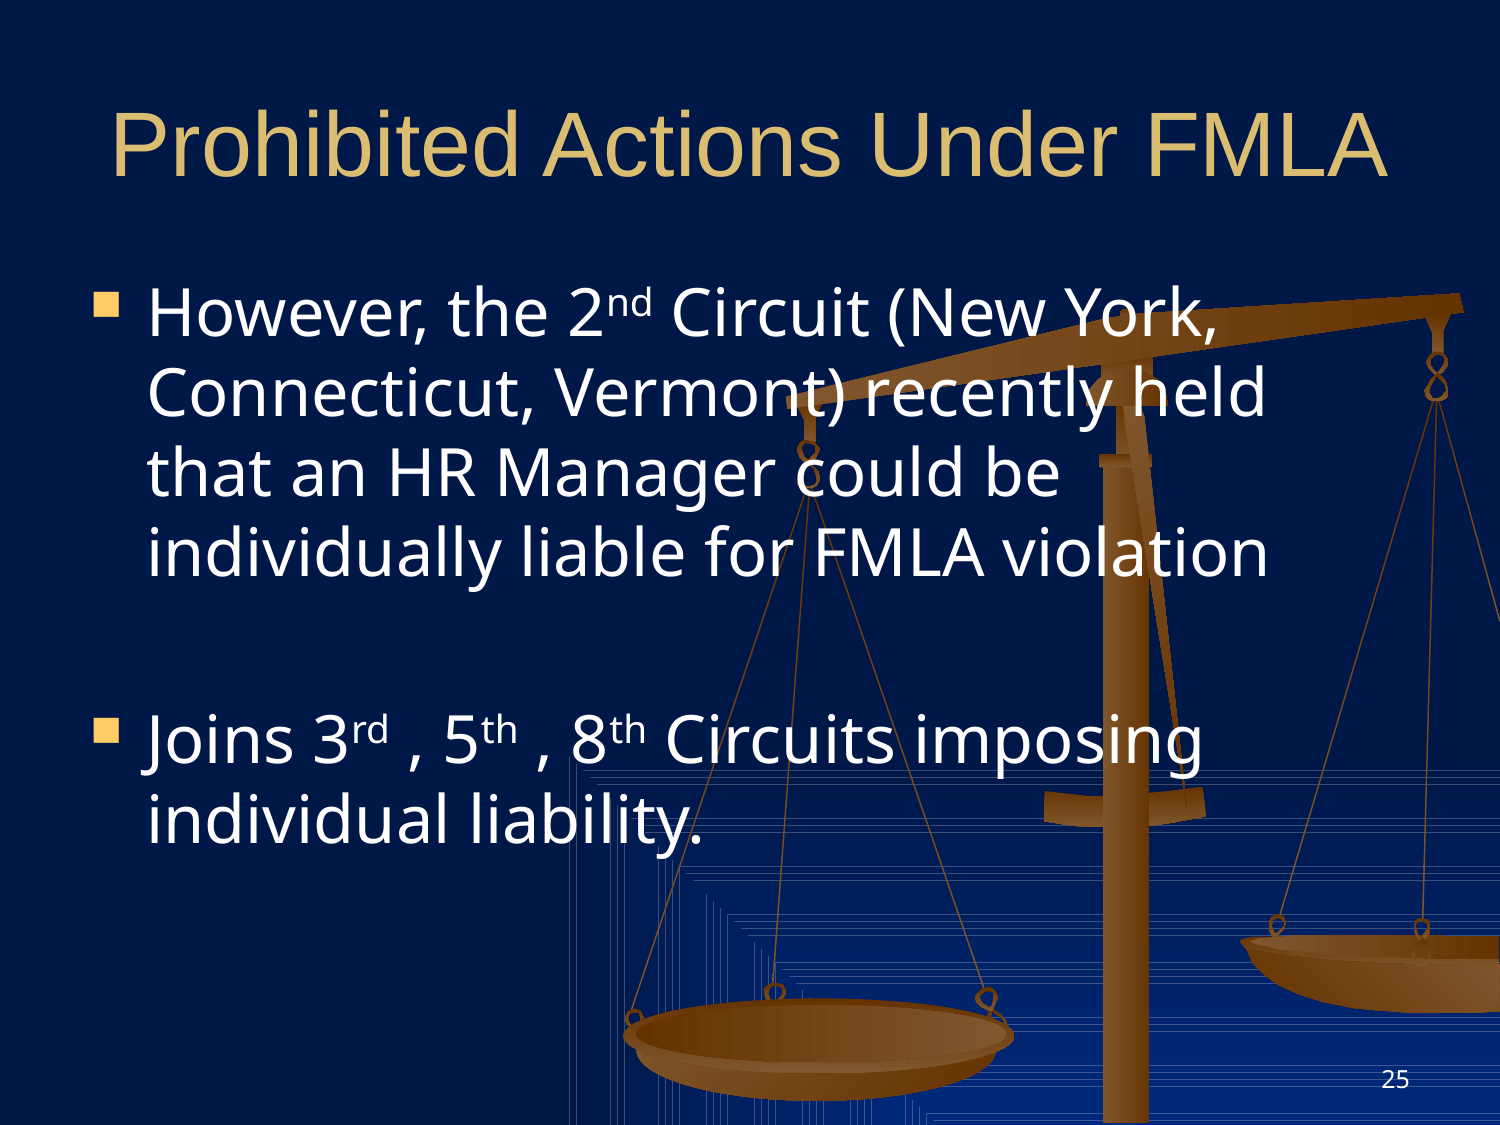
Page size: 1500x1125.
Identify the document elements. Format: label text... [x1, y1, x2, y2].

slide_number 25 [1074, 1029, 1426, 1106]
title Prohibited Actions Under FMLA [74, 45, 1426, 234]
list However, the 2nd Circuit (New York, Connecticut, Vermont) recently held that an HR Manager could be individually liable for FMLA violation Joins 3rd , 5th , 8th Circuits imposing individual liability. [74, 262, 1426, 1006]
